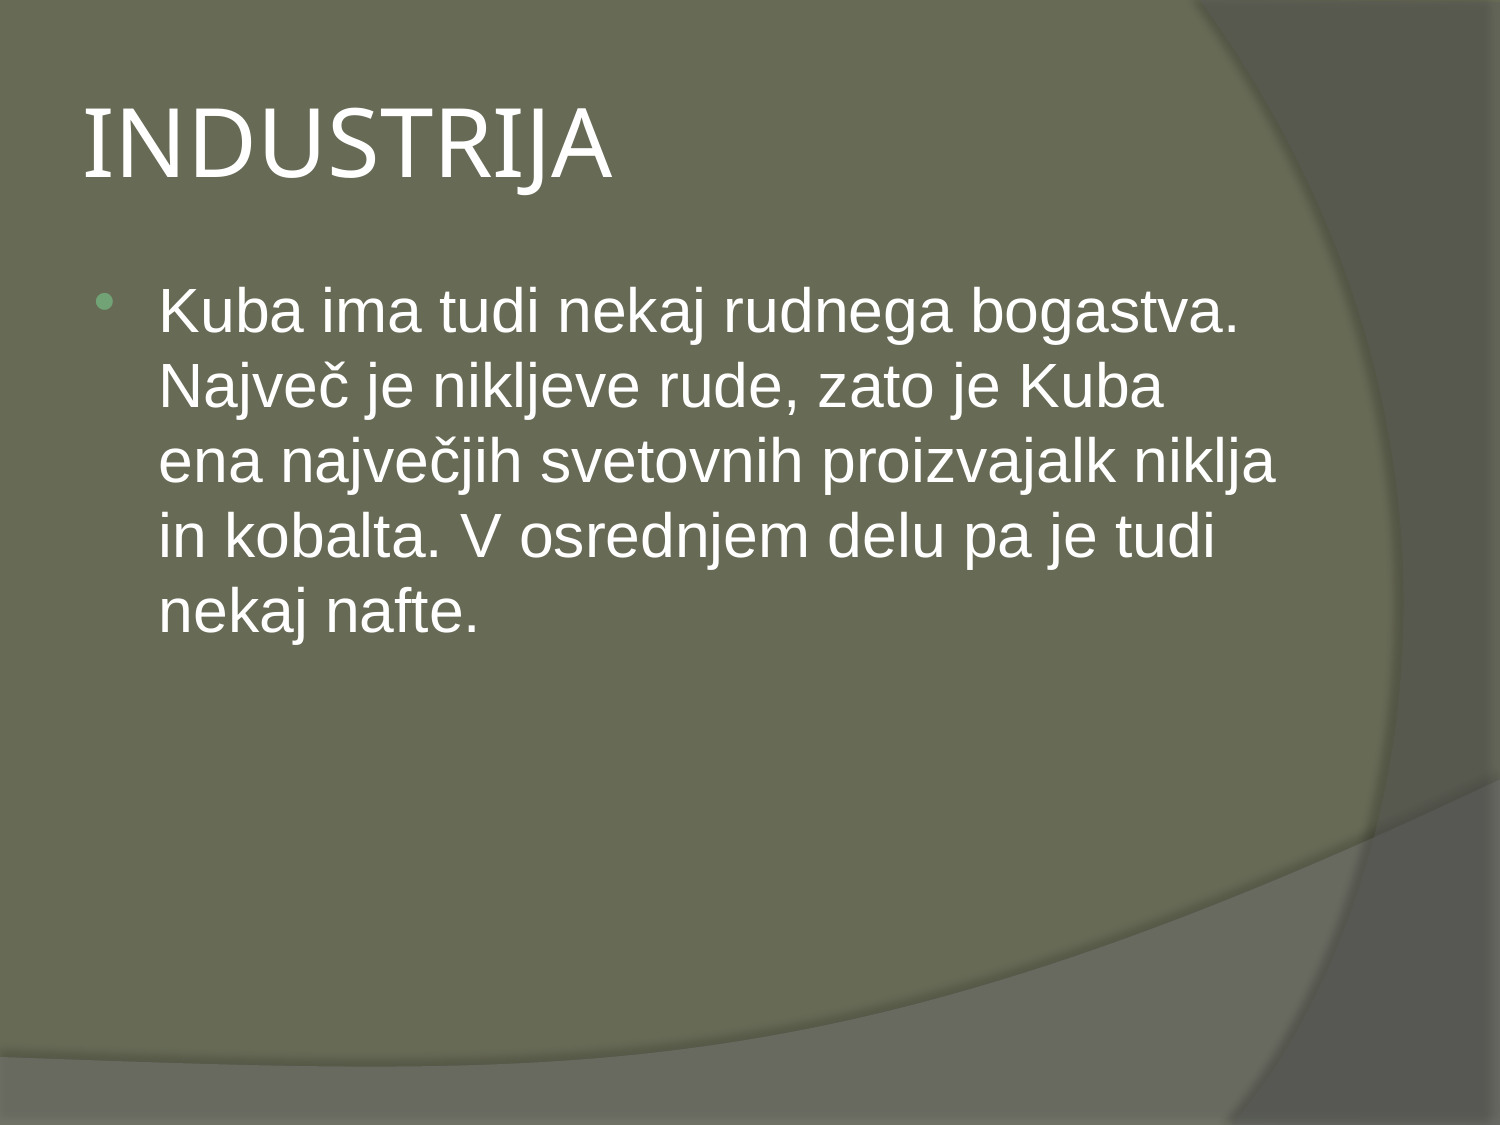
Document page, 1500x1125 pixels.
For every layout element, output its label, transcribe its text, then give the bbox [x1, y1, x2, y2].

title INDUSTRIJA [75, 45, 1300, 233]
list Kuba ima tudi nekaj rudnega bogastva. Največ je nikljeve rude, zato je Kuba ena največjih svetovnih proizvajalk niklja in kobalta. V osrednjem delu pa je tudi nekaj nafte. [75, 262, 1300, 1005]
